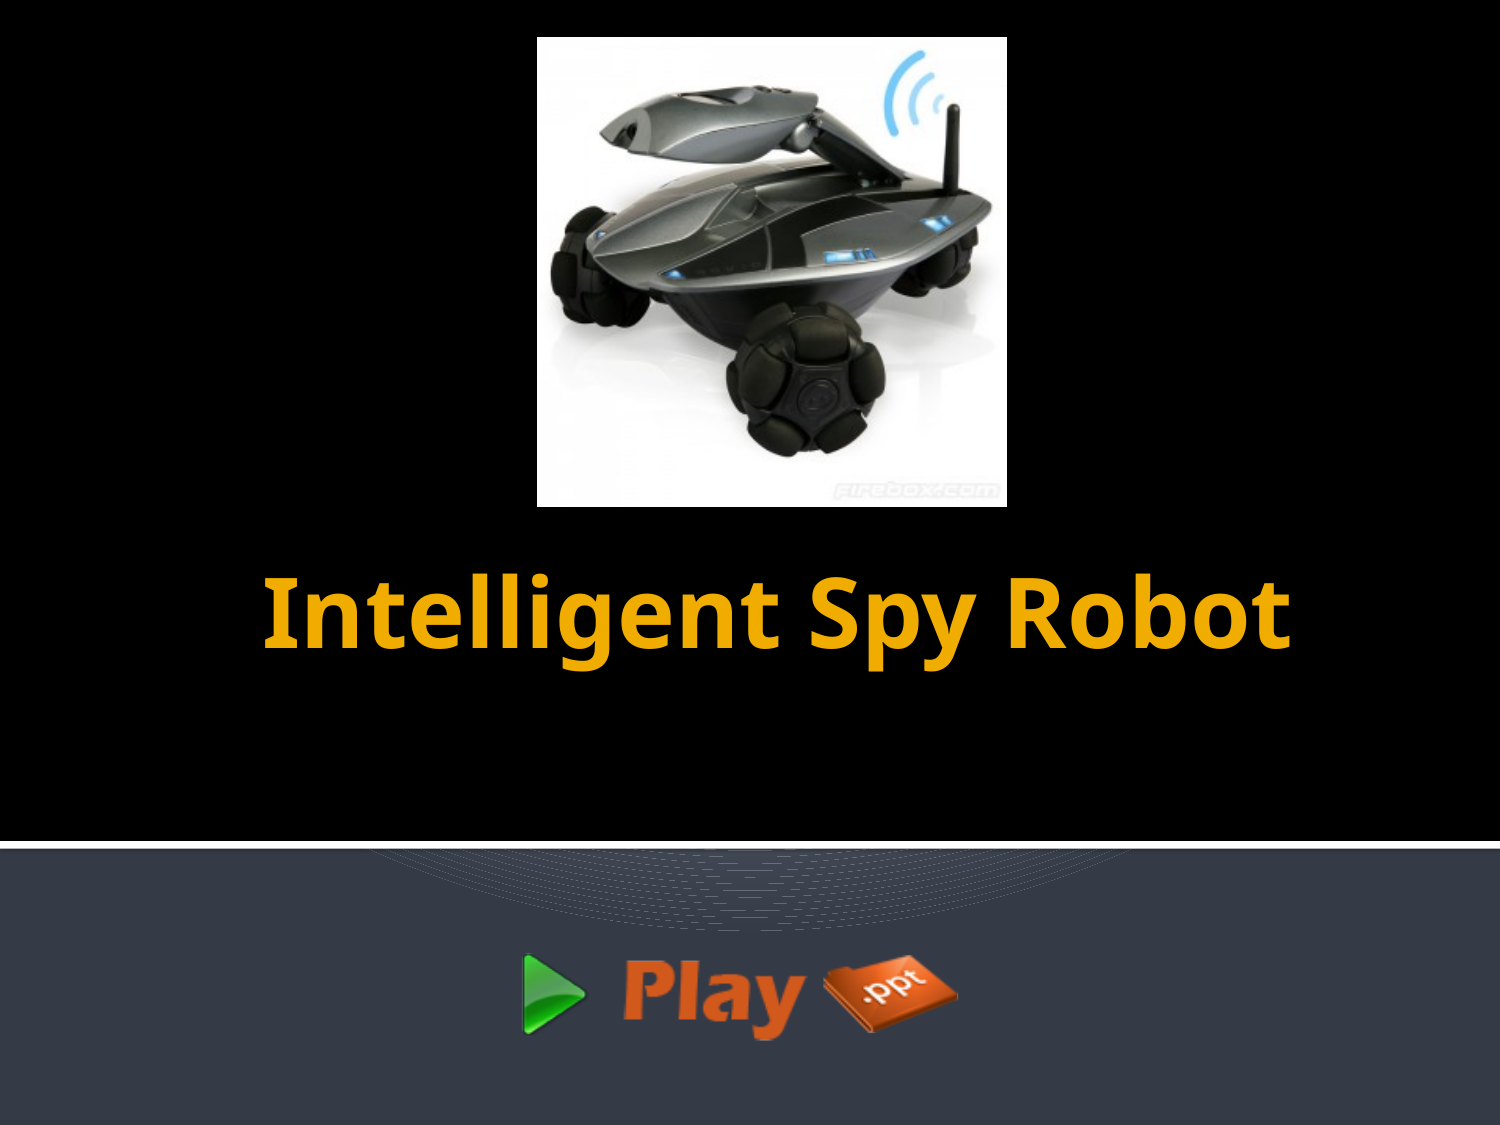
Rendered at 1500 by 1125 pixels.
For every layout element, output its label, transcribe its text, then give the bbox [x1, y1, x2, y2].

picture [487, 937, 992, 1050]
title Intelligent Spy Robot [112, 550, 1438, 825]
picture [537, 37, 1007, 507]
